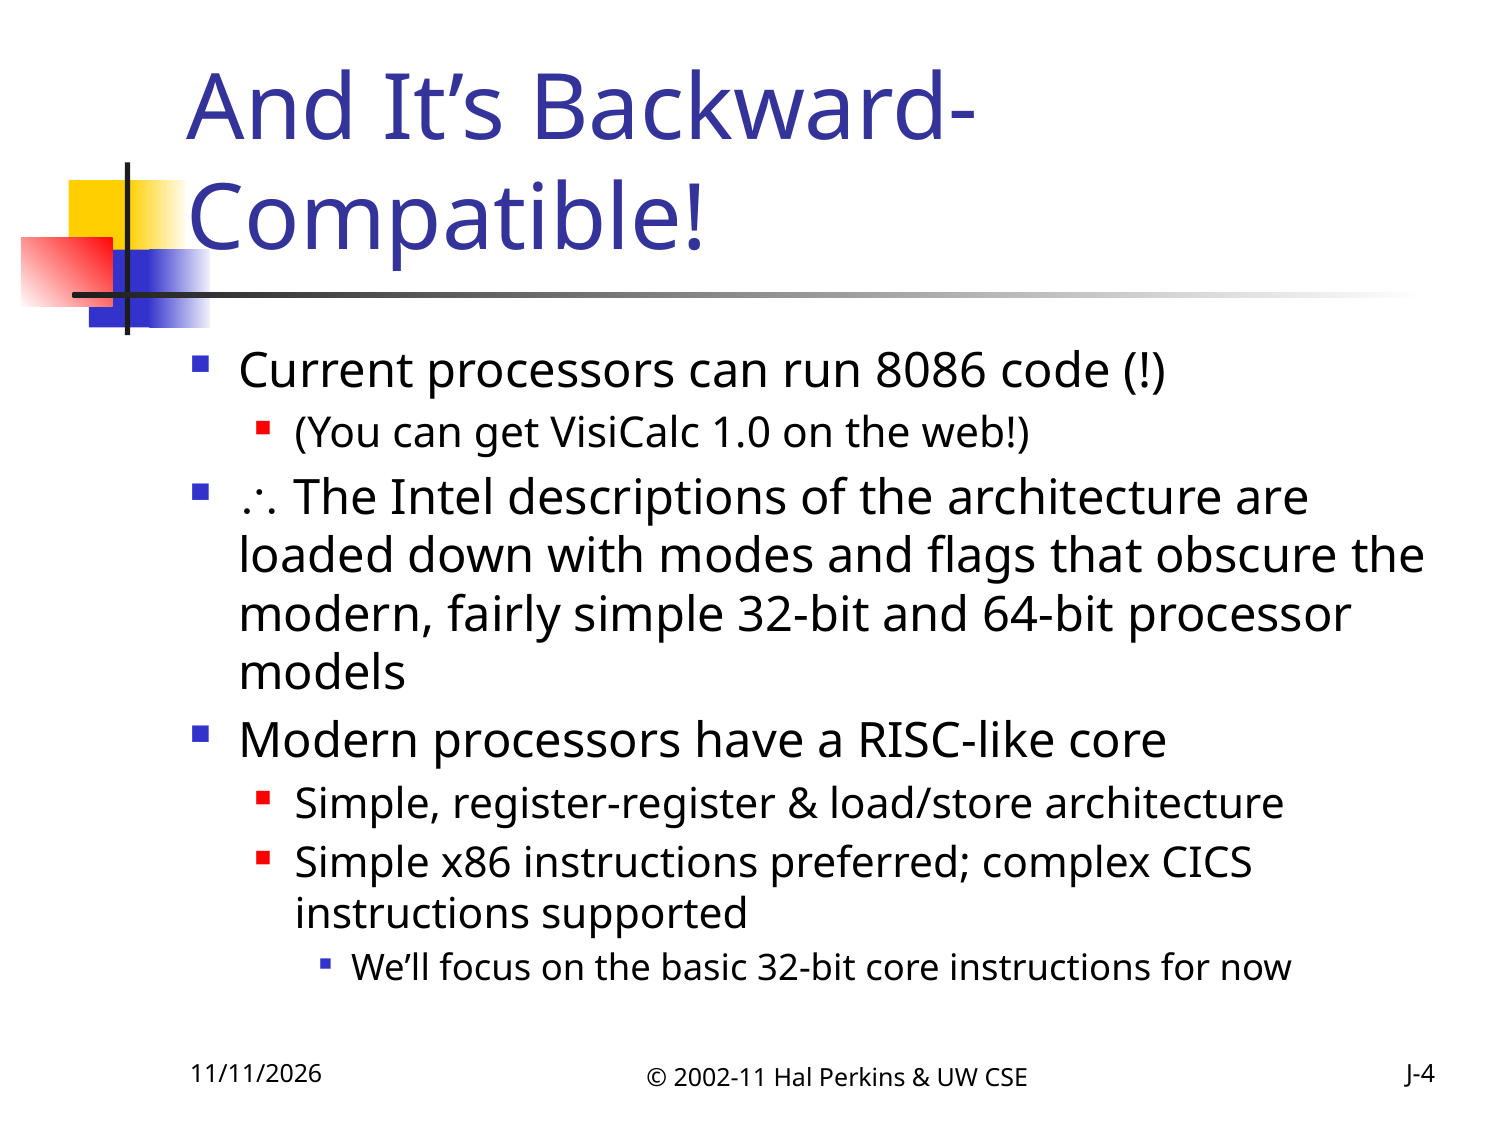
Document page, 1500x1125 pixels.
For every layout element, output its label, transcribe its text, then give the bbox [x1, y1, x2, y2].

slide_number J-4 [1137, 1023, 1451, 1100]
list Current processors can run 8086 code (!) (You can get VisiCalc 1.0 on the web!)  The Intel descriptions of the architecture are loaded down with modes and flags that obscure the modern, fairly simple 32-bit and 64-bit processor models Modern processors have a RISC-like core Simple, register-register & load/store architecture Simple x86 instructions preferred; complex CICS instructions supported We’ll focus on the basic 32-bit core instructions for now [174, 331, 1450, 1006]
title And It’s Backward-Compatible! [171, 35, 1450, 275]
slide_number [174, 1023, 488, 1100]
footer © 2002-11 Hal Perkins & UW CSE [599, 1023, 1076, 1100]
